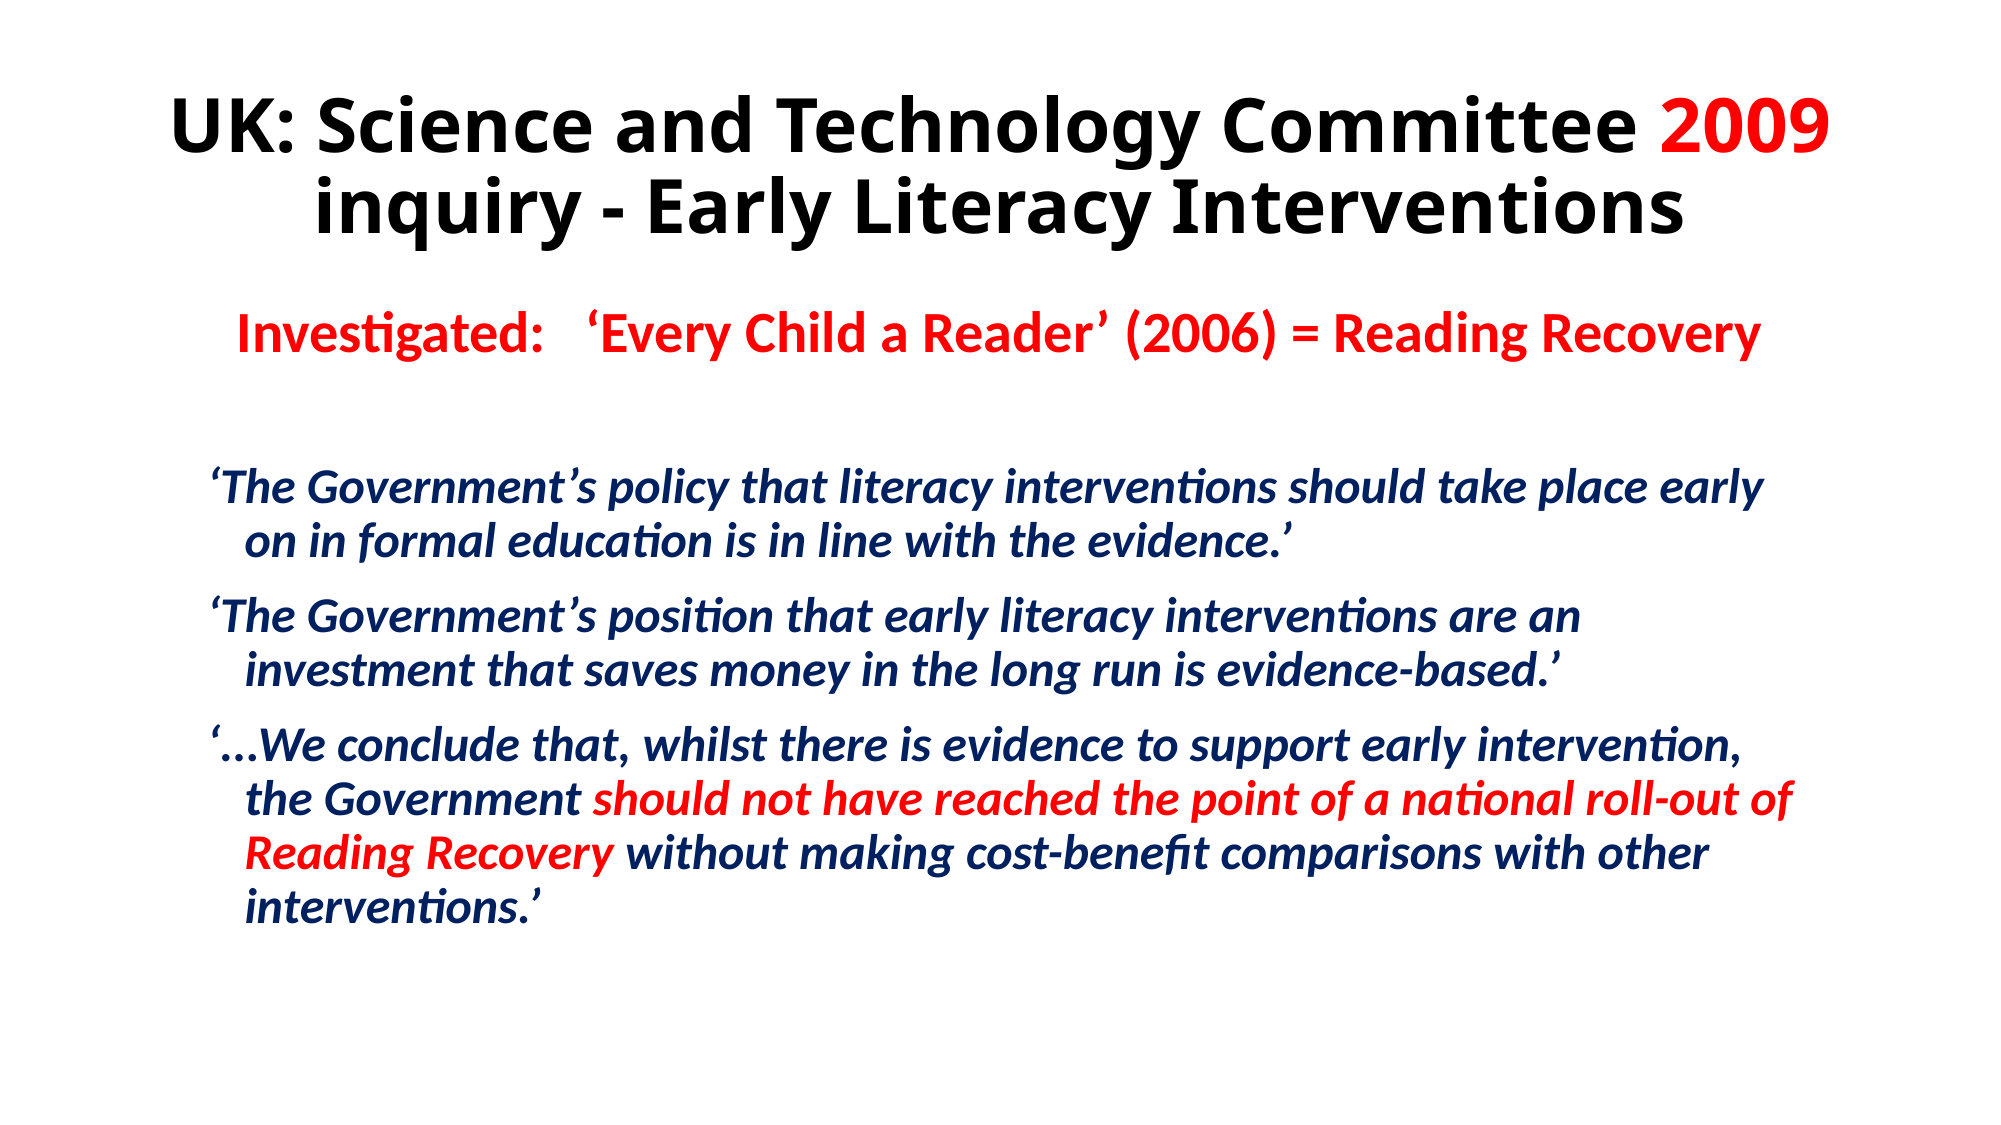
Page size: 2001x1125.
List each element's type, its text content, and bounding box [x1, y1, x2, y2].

title UK: Science and Technology Committee 2009 inquiry - Early Literacy Interventions [137, 59, 1863, 278]
list Investigated: ‘Every Child a Reader’ (2006) = Reading Recovery ‘The Government’s policy that literacy interventions should take place early on in formal education is in line with the evidence.’ ‘The Government’s position that early literacy interventions are an investment that saves money in the long run is evidence-based.’ ‘...We conclude that, whilst there is evidence to support early intervention, the Government should not have reached the point of a national roll-out of Reading Recovery without making cost-benefit comparisons with other interventions.’ [192, 294, 1808, 980]
